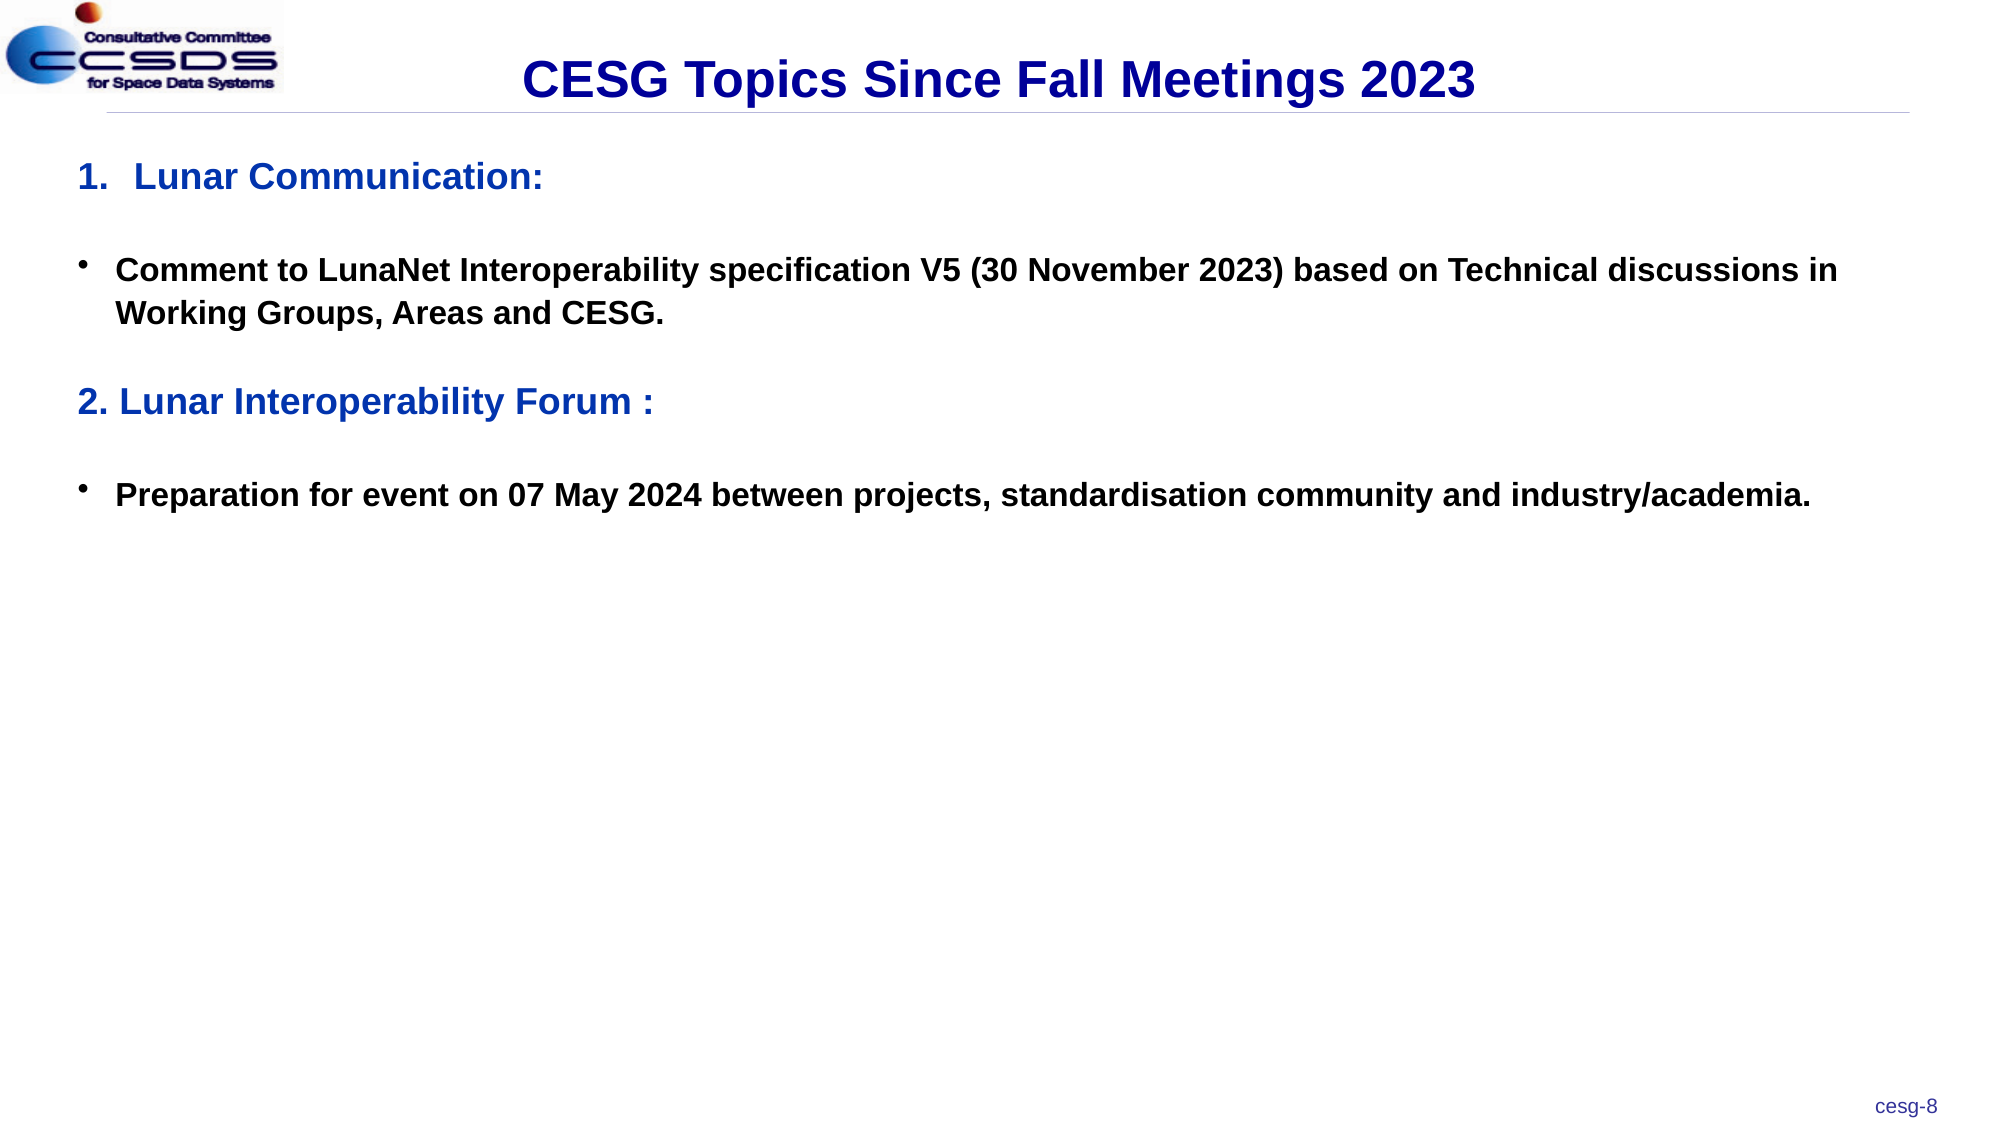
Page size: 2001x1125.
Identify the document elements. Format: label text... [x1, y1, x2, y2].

title CESG Topics Since Fall Meetings 2023 [324, 45, 1675, 141]
picture [0, 0, 284, 94]
list Lunar Communication: Comment to LunaNet Interoperability specification V5 (30 November 2023) based on Technical discussions in Working Groups, Areas and CESG. 2. Lunar Interoperability Forum : Preparation for event on 07 May 2024 between projects, standardisation community and industry/academia. [62, 142, 1863, 983]
